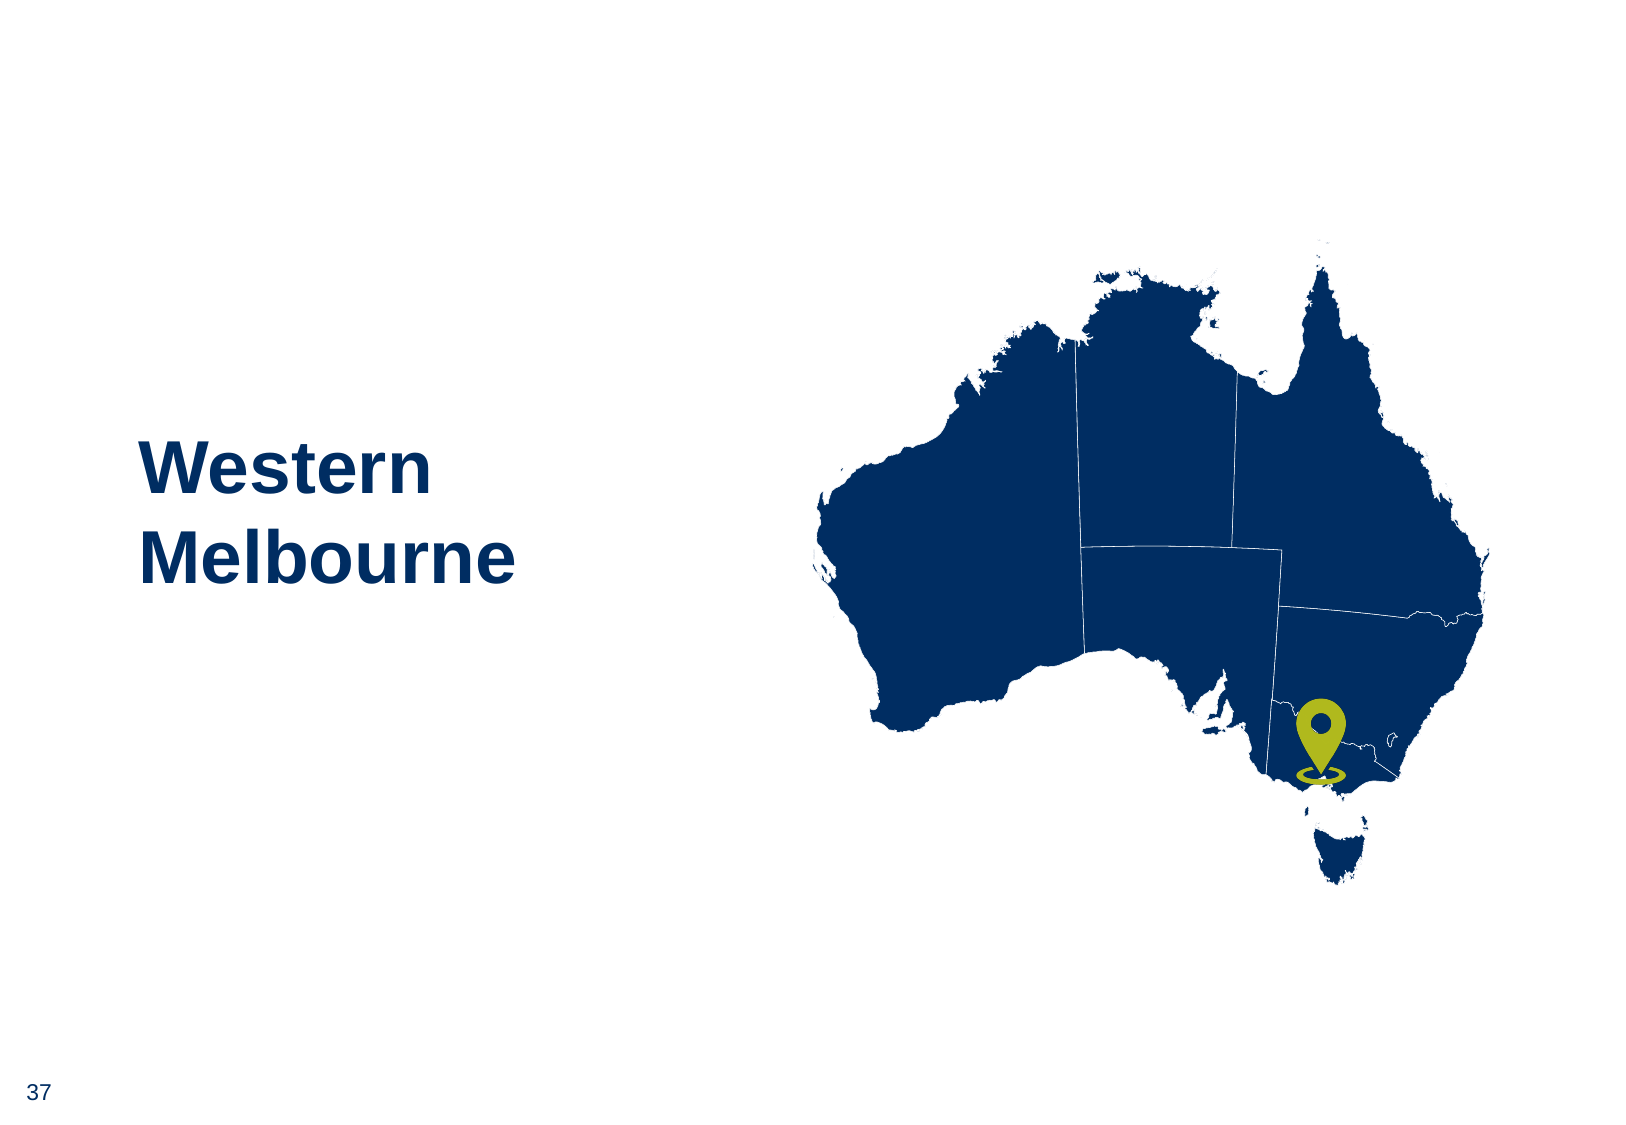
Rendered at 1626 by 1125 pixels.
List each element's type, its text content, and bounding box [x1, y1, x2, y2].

title Western Melbourne [138, 398, 790, 599]
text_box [812, 239, 1491, 886]
text_box 37 [11, 1076, 65, 1110]
